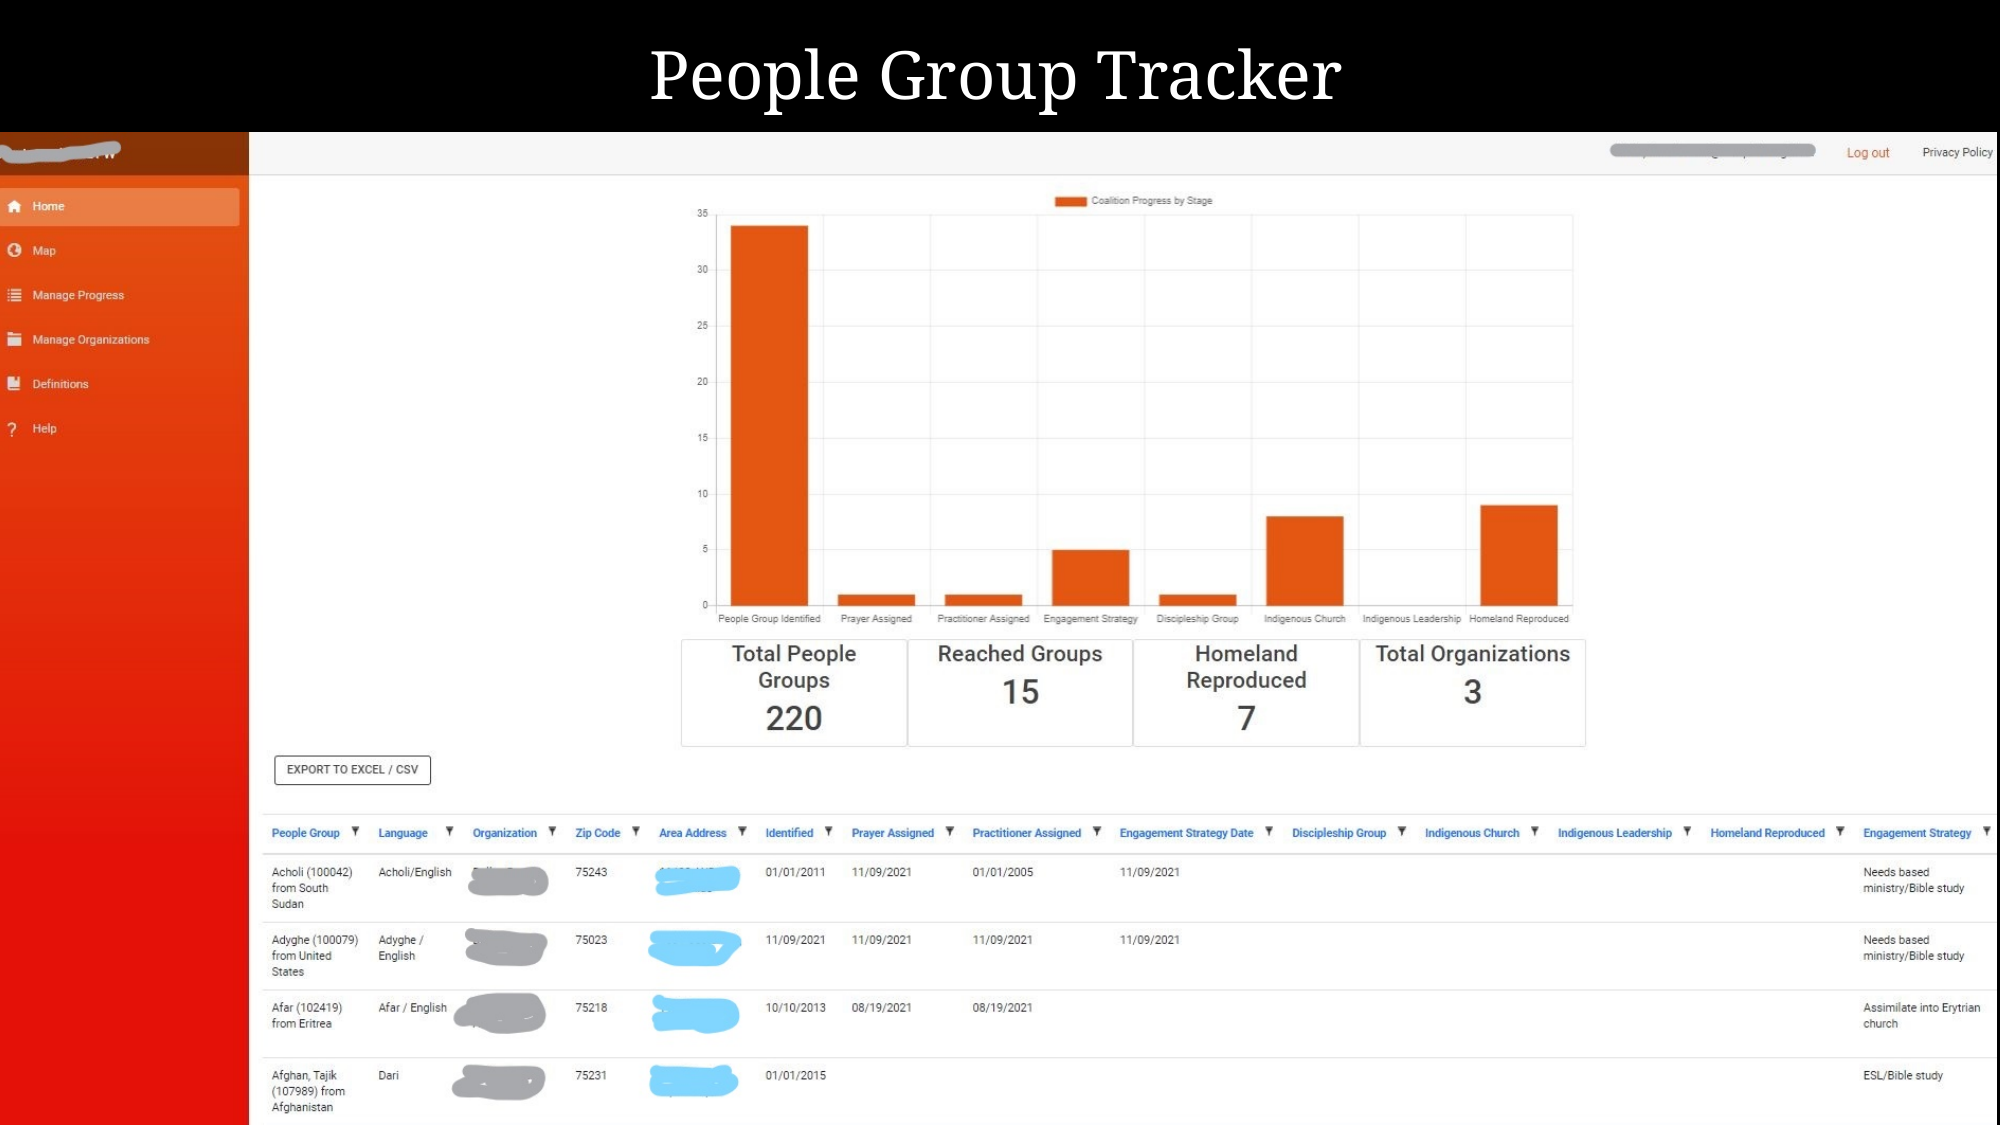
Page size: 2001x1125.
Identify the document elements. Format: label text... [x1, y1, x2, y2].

picture [0, 132, 1997, 1125]
text_box People Group Tracker [634, 25, 1358, 121]
